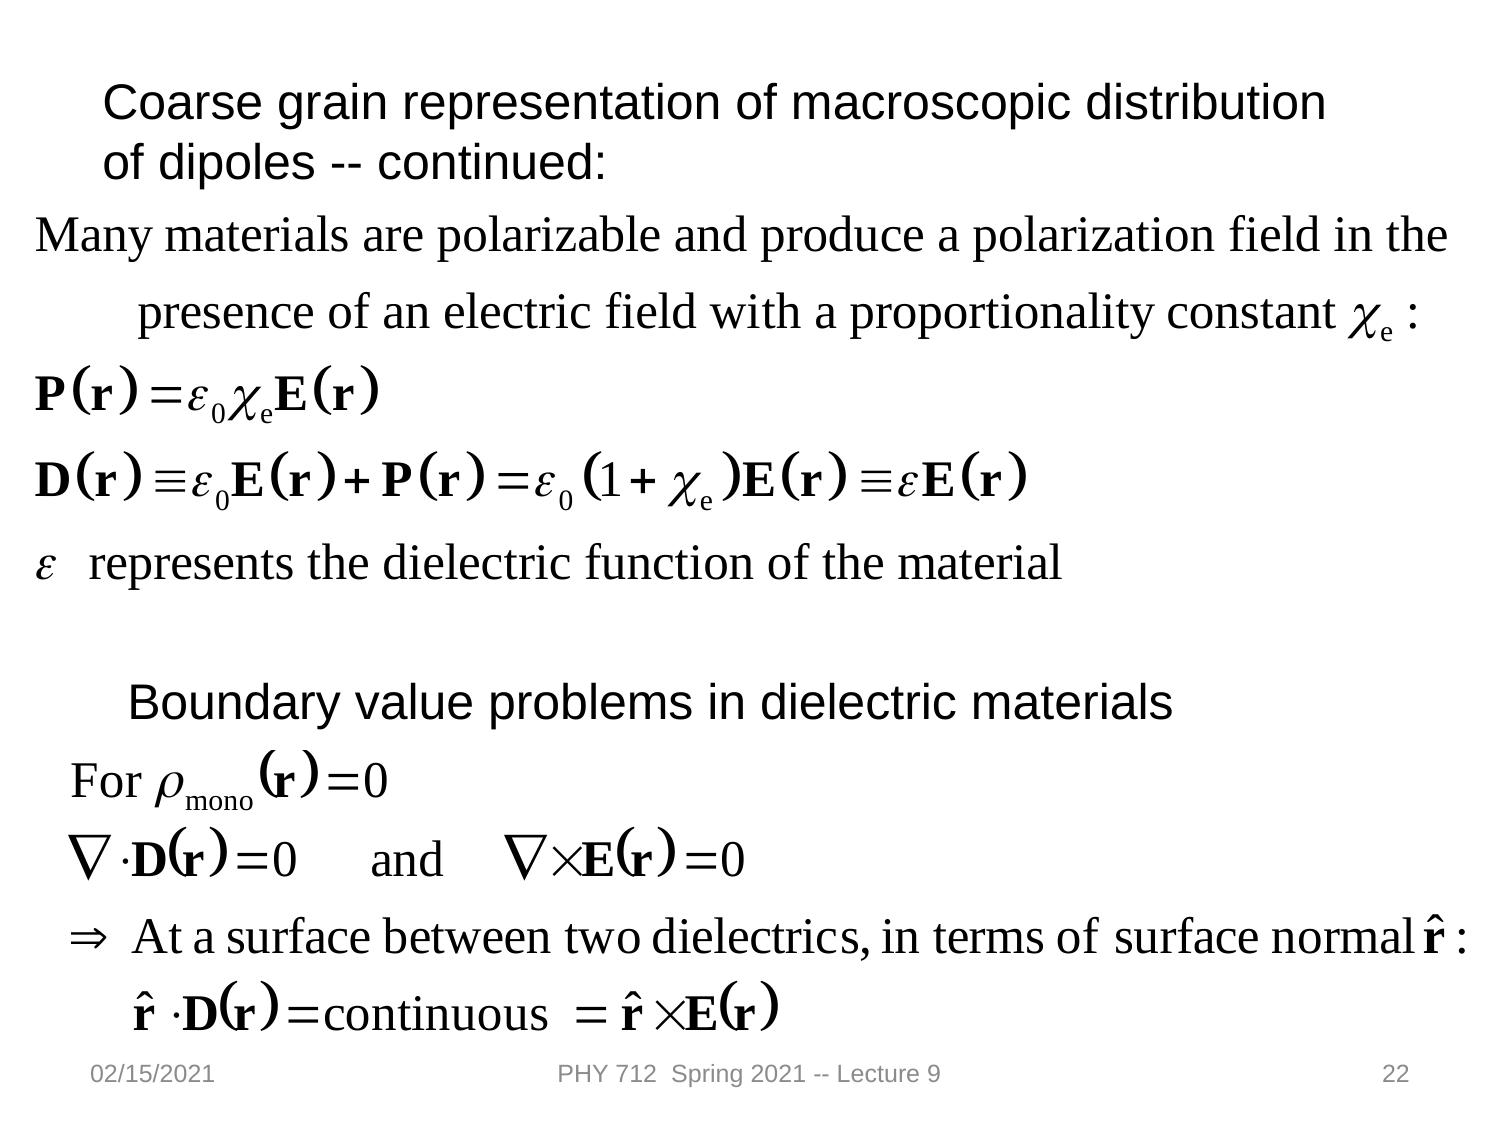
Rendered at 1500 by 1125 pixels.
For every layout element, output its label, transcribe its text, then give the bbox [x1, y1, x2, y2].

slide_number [75, 1058, 425, 1103]
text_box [26, 204, 1472, 604]
text_box Boundary value problems in dielectric materials [112, 662, 1388, 738]
text_box Coarse grain representation of macroscopic distribution of dipoles -- continued: [87, 62, 1363, 198]
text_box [62, 749, 1474, 1050]
slide_number 22 [1074, 1058, 1425, 1103]
footer PHY 712 Spring 2021 -- Lecture 9 [512, 1058, 988, 1103]
